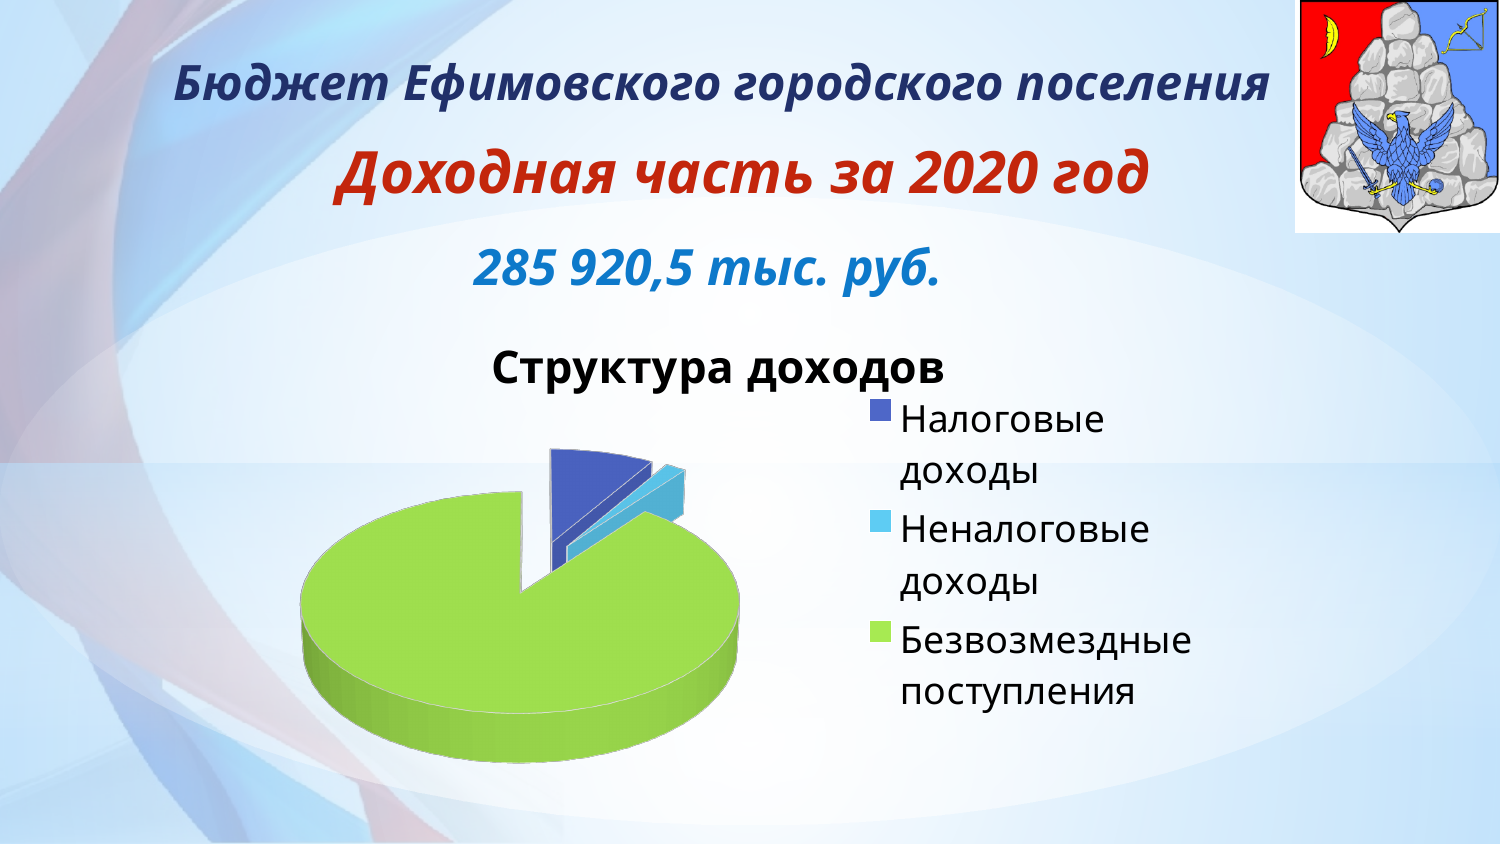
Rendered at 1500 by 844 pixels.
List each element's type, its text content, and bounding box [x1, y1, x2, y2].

text_box Бюджет Ефимовского городского поселения [133, 44, 1289, 147]
picture [1295, 0, 1500, 234]
text_box 285 920,5 тыс. руб. [459, 227, 1062, 301]
chart [218, 303, 1219, 804]
text_box Доходная часть за 2020 год [156, 127, 1289, 230]
